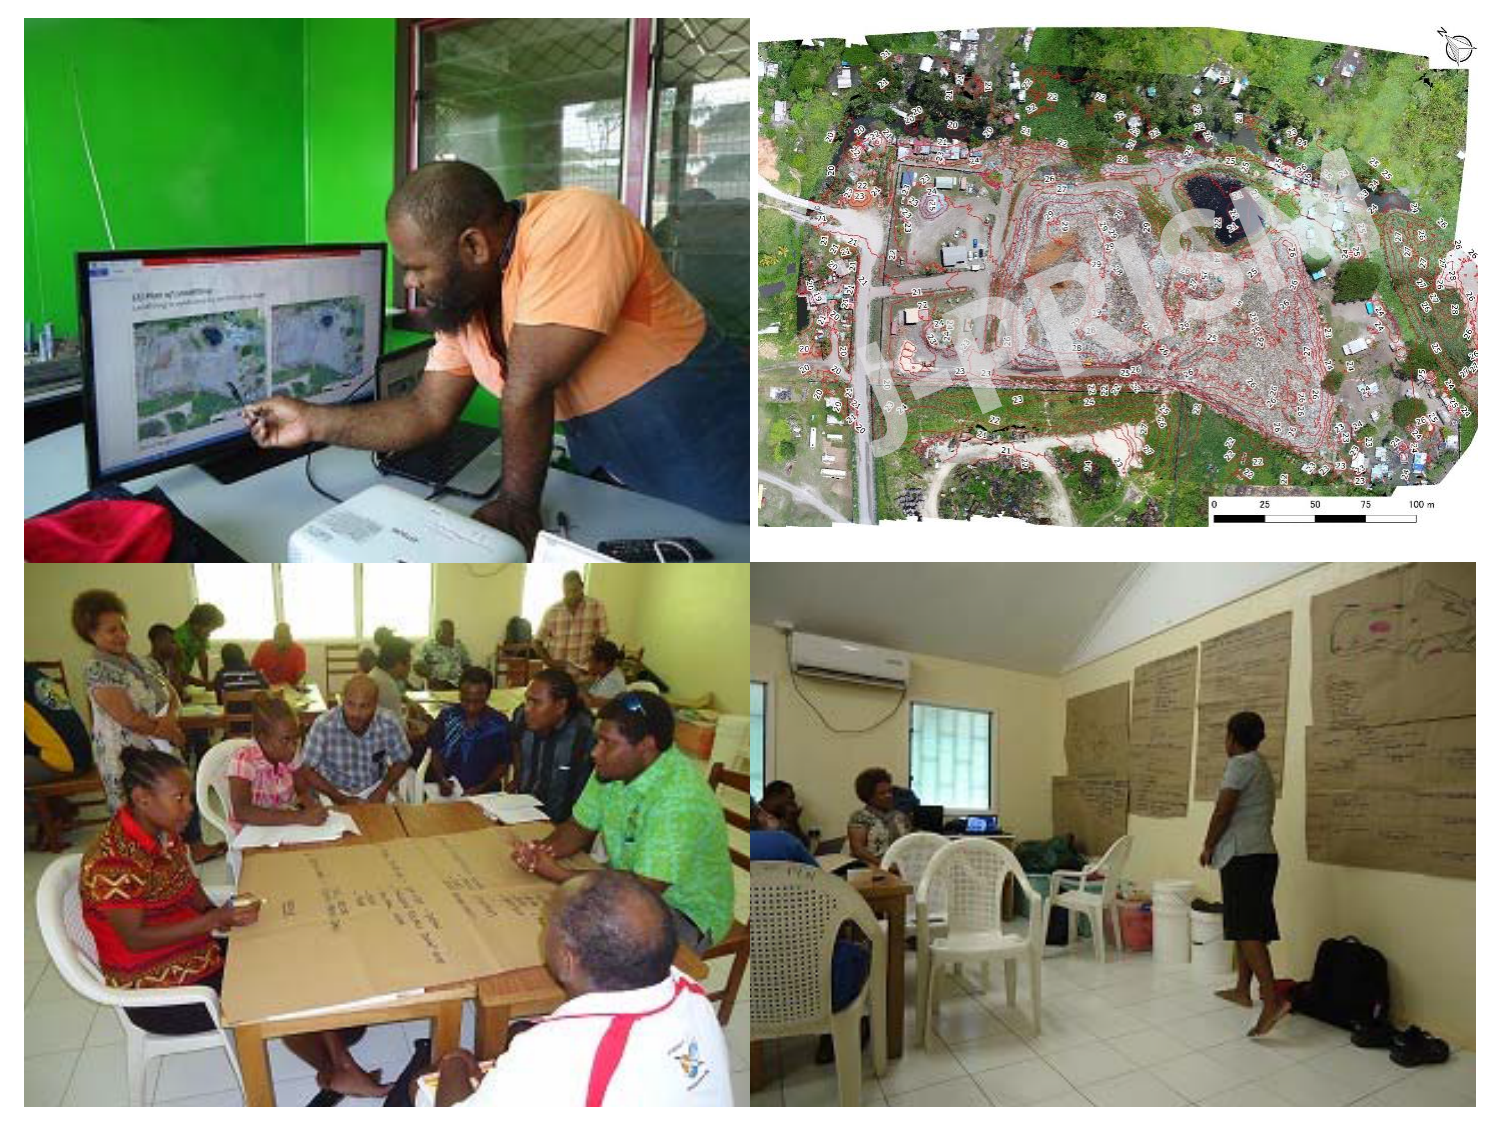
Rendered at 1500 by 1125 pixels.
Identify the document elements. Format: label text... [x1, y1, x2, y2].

picture [758, 18, 1478, 527]
text_box J-PRISM [750, 319, 758, 361]
picture [24, 18, 1476, 1107]
